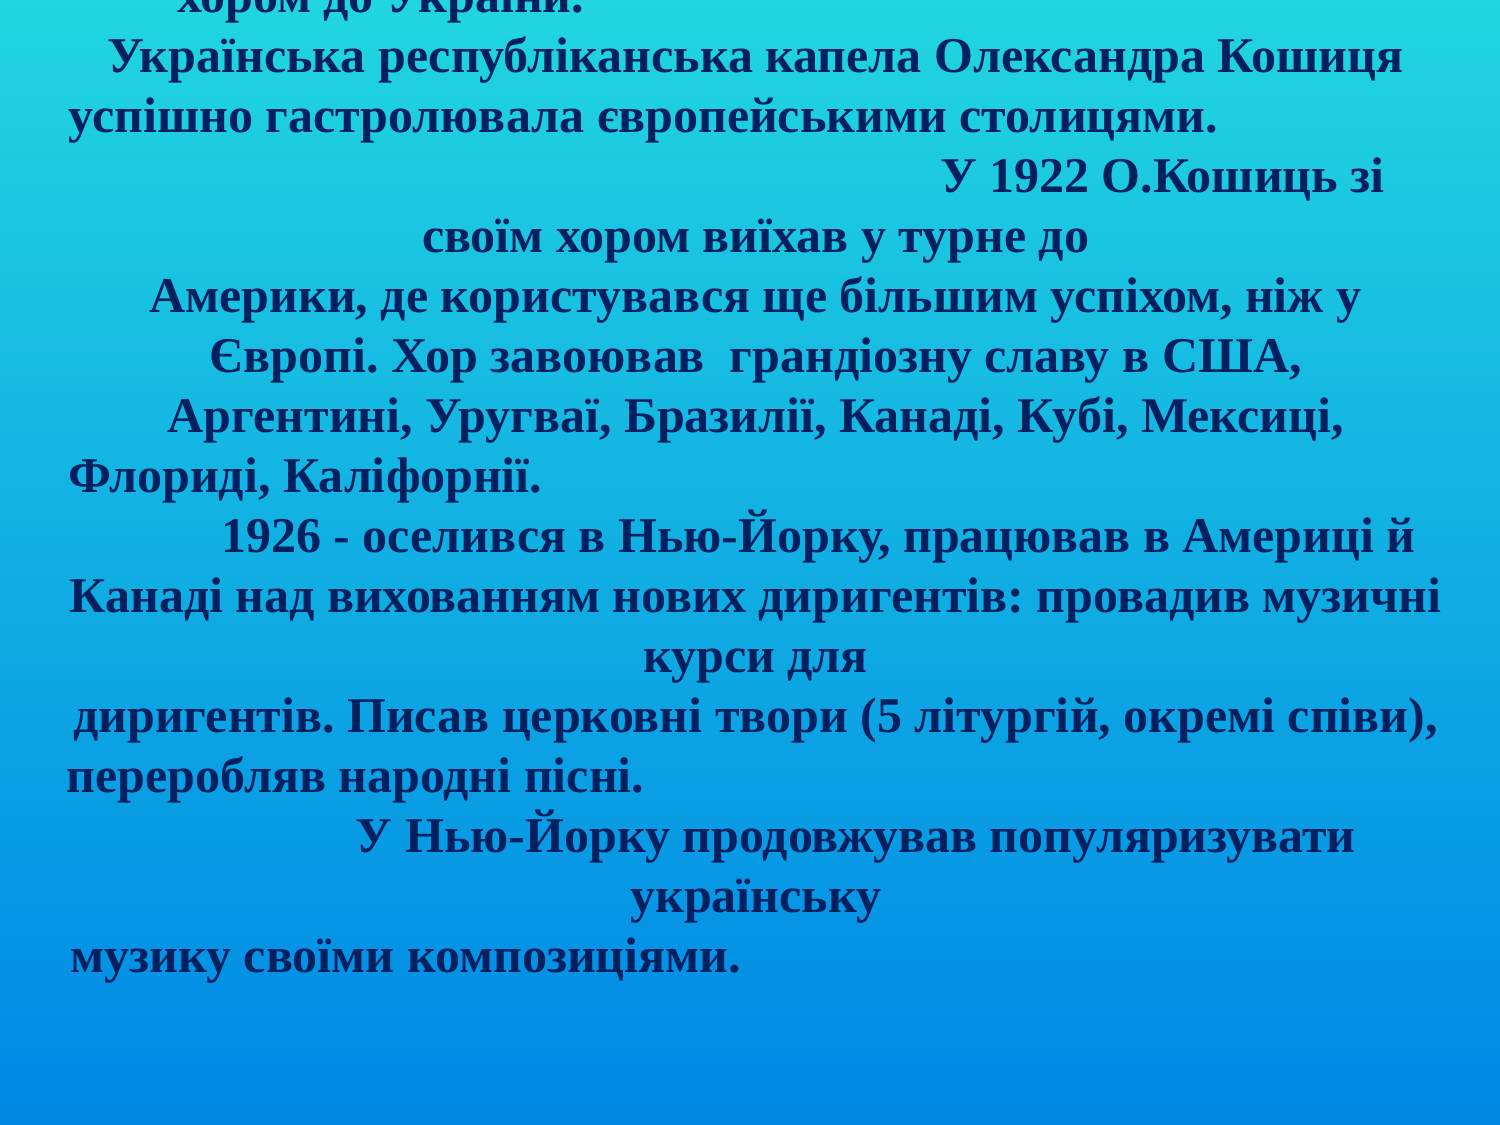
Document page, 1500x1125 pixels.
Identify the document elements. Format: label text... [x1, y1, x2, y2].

title Після падіння УНР Кошиць уже не зміг повернутися з хором до України. Українська республіканська капела Олександра Кошиця успішно гастролювала європейськими столицями. У 1922 О.Кошиць зі своїм хором виїхав у турне до Америки, де користувався ще більшим успіхом, ніж у Європі. Хор завоював грандіозну славу в США, Аргентині, Уругваї, Бразилії, Канаді, Кубі, Мексиці, Флориді, Каліфорнії. 1926 - оселився в Нью-Йорку, працював в Америці й Канаді над вихованням нових диригентів: провадив музичні курси для диригентів. Писав церковні твори (5 літургій, окремі співи), переробляв народні пісні. У Нью-Йорку продовжував популяризувати українську музику своїми композиціями. [58, 0, 1454, 1043]
